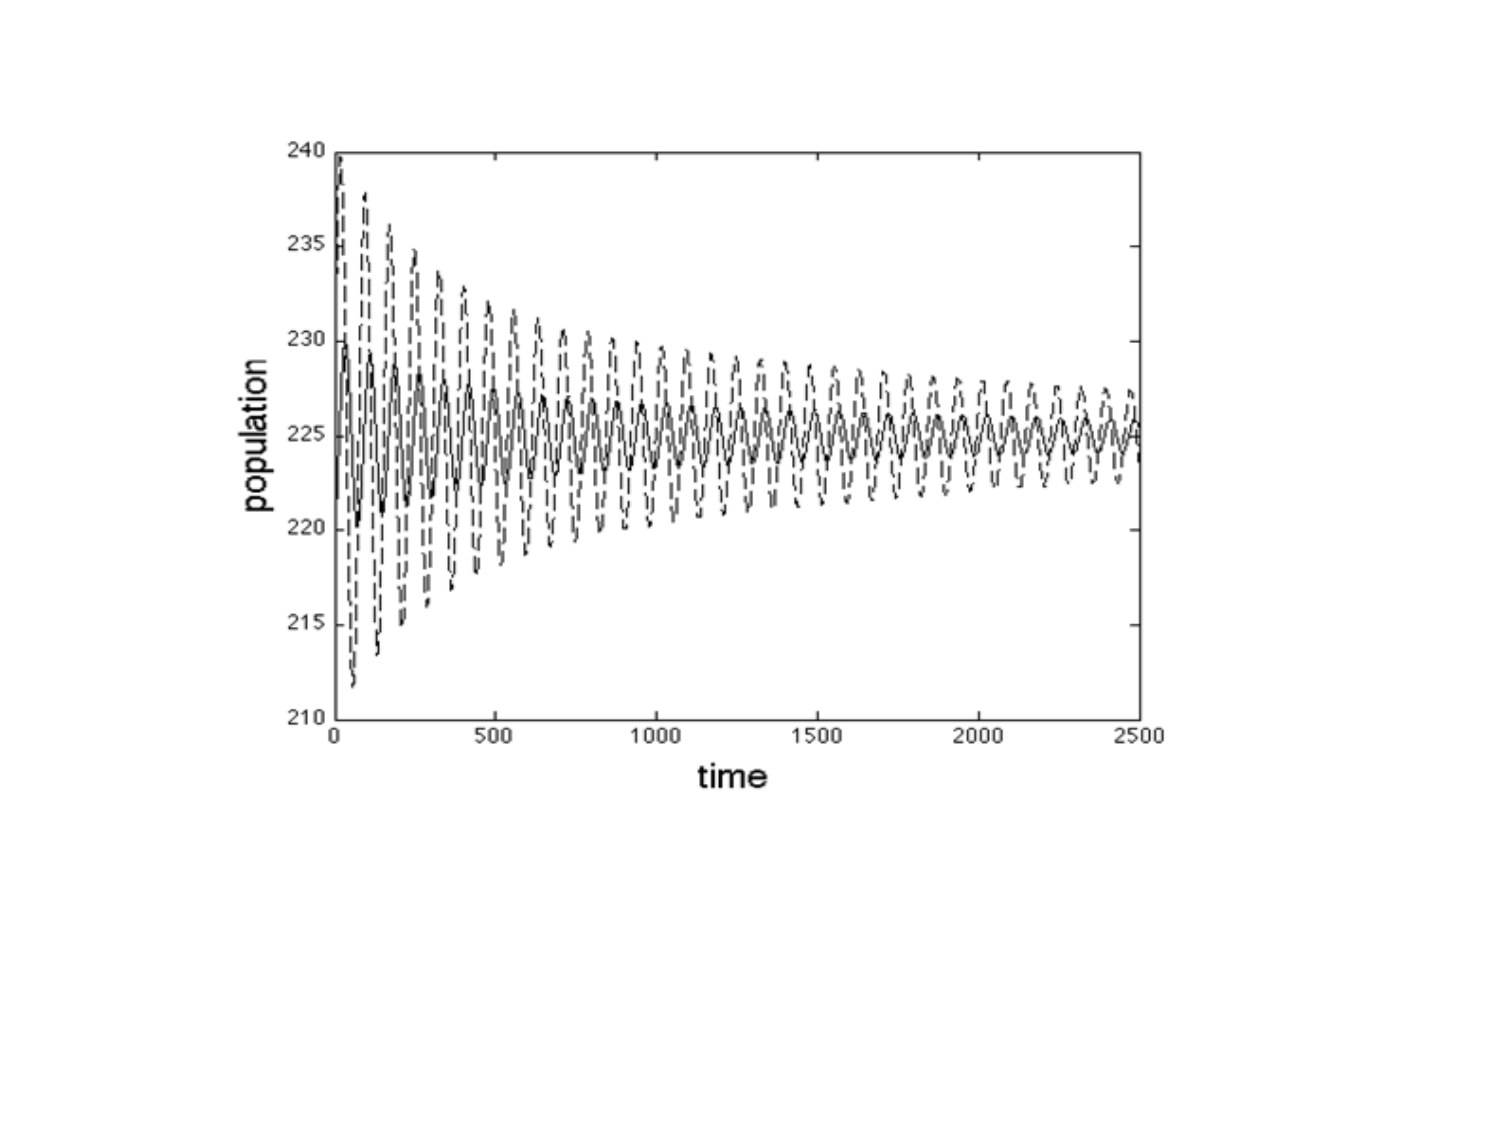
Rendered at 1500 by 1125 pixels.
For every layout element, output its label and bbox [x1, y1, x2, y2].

list [199, 99, 1238, 801]
